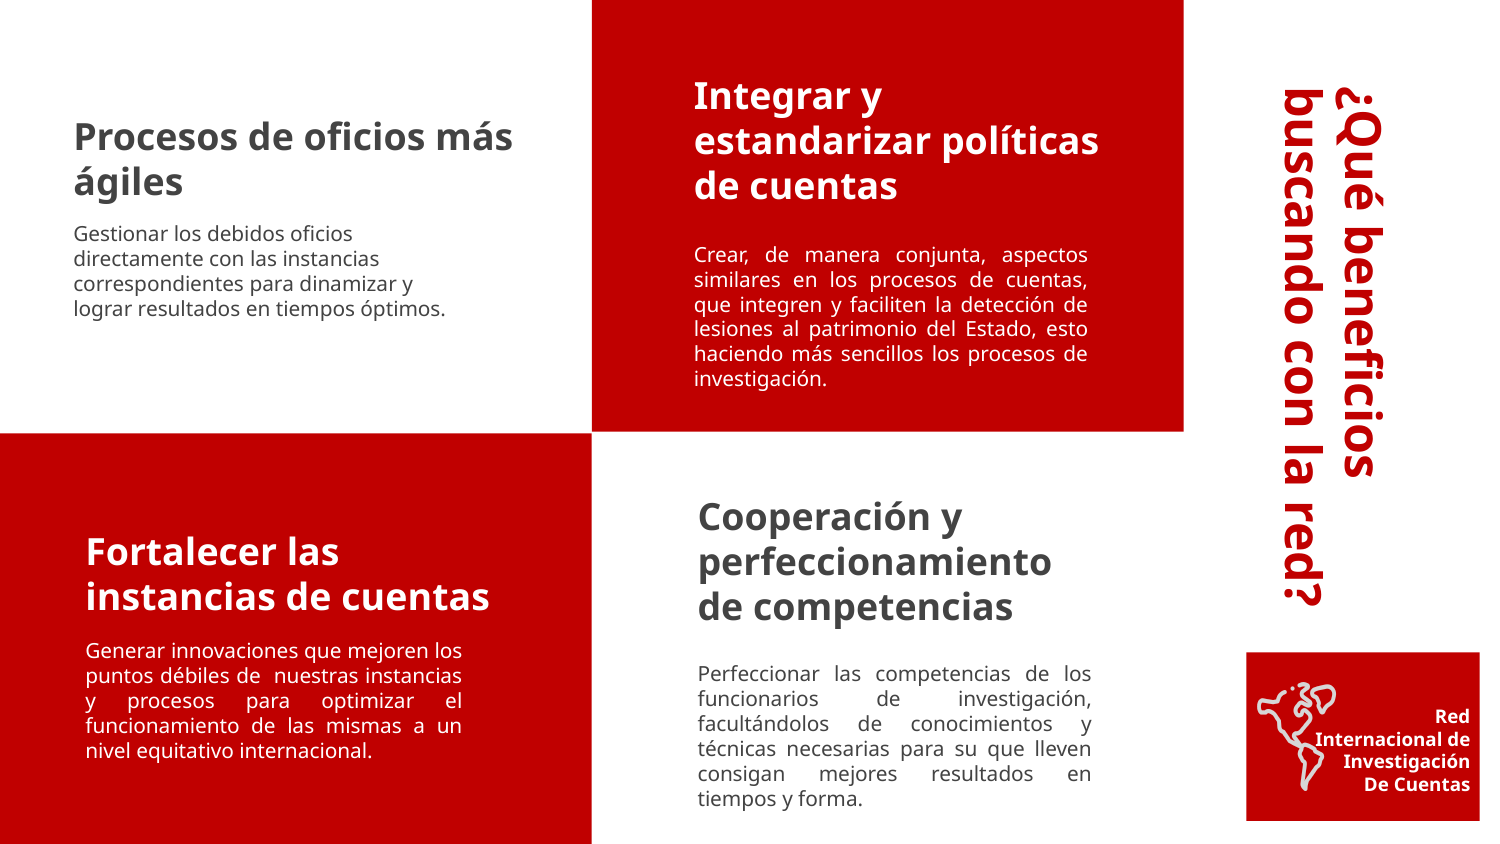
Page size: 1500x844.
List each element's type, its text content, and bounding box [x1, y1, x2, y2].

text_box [1246, 681, 1486, 792]
text_box [0, 0, 591, 432]
subtitle Crear, de manera conjunta, aspectos similares en los procesos de cuentas, que integren y faciliten la detección de lesiones al patrimonio del Estado, esto haciendo más sencillos los procesos de investigación. [679, 226, 1104, 349]
title Procesos de oficios más ágiles [58, 111, 530, 218]
title Fortalecer las instancias de cuentas [70, 527, 542, 634]
subtitle Generar innovaciones que mejoren los puntos débiles de nuestras instancias y procesos para optimizar el funcionamiento de las mismas a un nivel equitativo internacional. [70, 622, 478, 779]
text_box [0, 433, 592, 844]
text_box [591, 0, 1184, 432]
title ¿Qué beneficios buscando con la red? [1295, 71, 1376, 625]
title Cooperación y perfeccionamiento de competencias [682, 537, 1107, 644]
text_box [1246, 652, 1480, 681]
title Integrar y estandarizar políticas de cuentas [679, 116, 1122, 222]
subtitle Gestionar los debidos oficios directamente con las instancias correspondientes para dinamizar y lograr resultados en tiempos óptimos. [58, 205, 466, 294]
text_box [1246, 799, 1480, 821]
subtitle Perfeccionar las competencias de los funcionarios de investigación, facultándolos de conocimientos y técnicas necesarias para su que lleven consigan mejores resultados en tiempos y forma. [682, 645, 1107, 768]
text_box [591, 432, 1184, 844]
